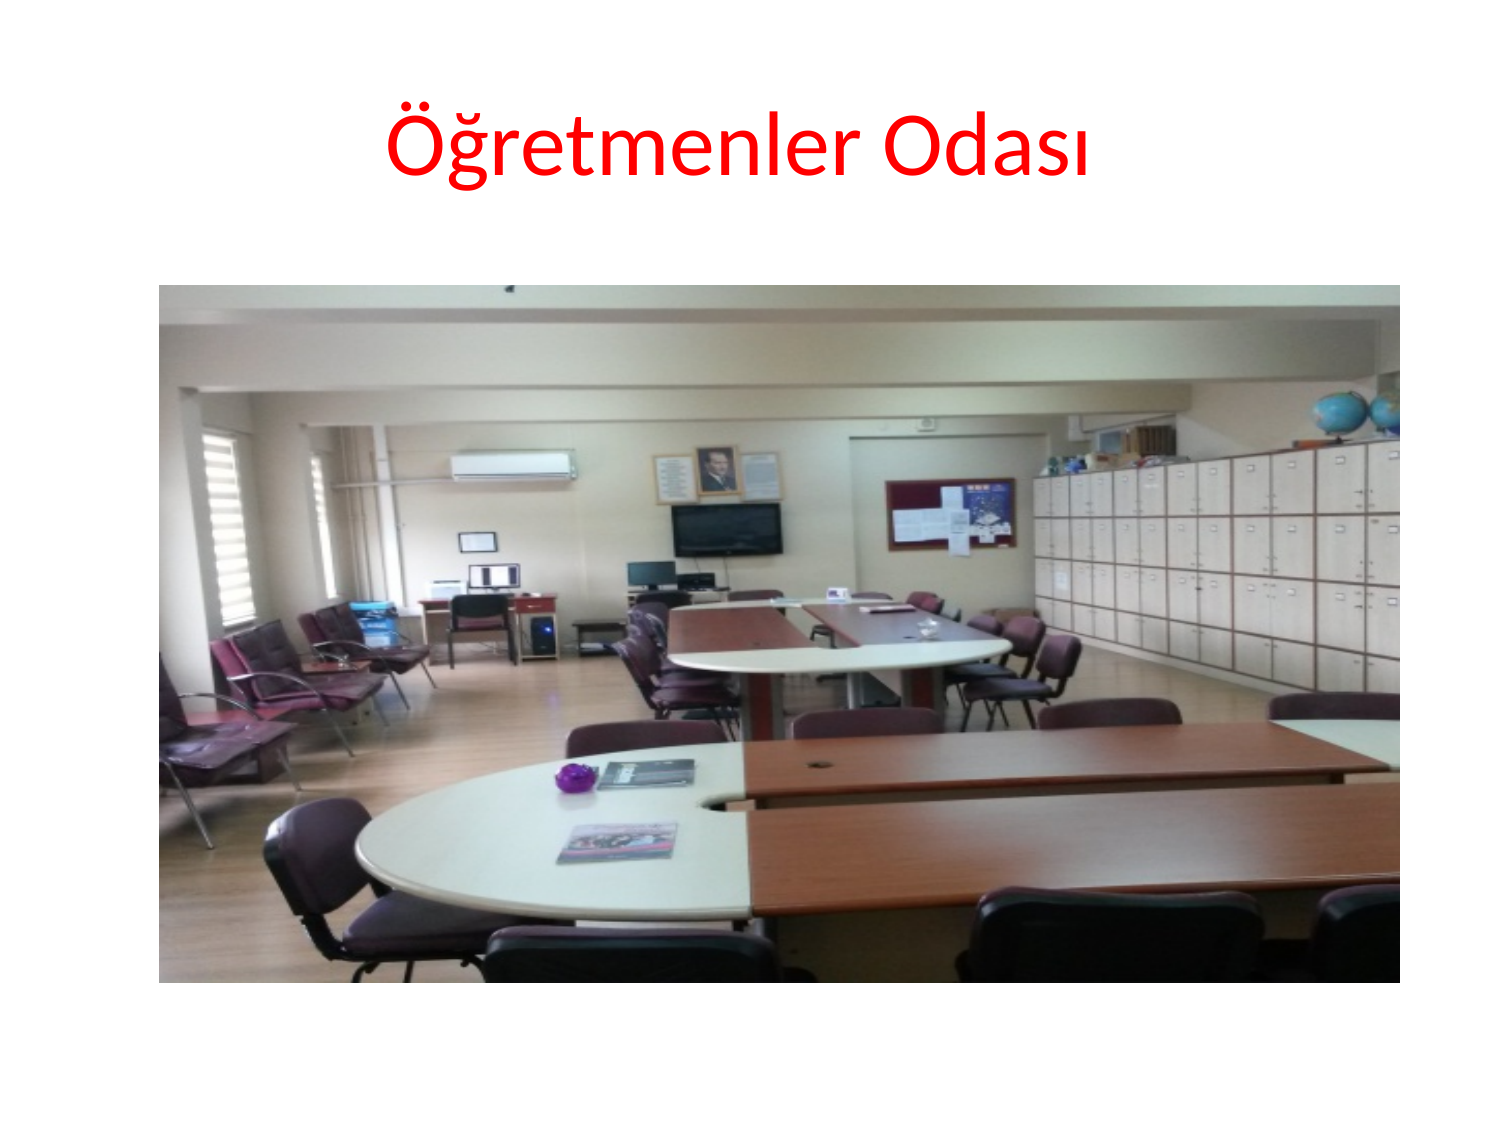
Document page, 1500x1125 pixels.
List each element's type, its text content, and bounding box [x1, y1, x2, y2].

title Öğretmenler Odası [75, 45, 1425, 233]
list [159, 284, 1400, 983]
